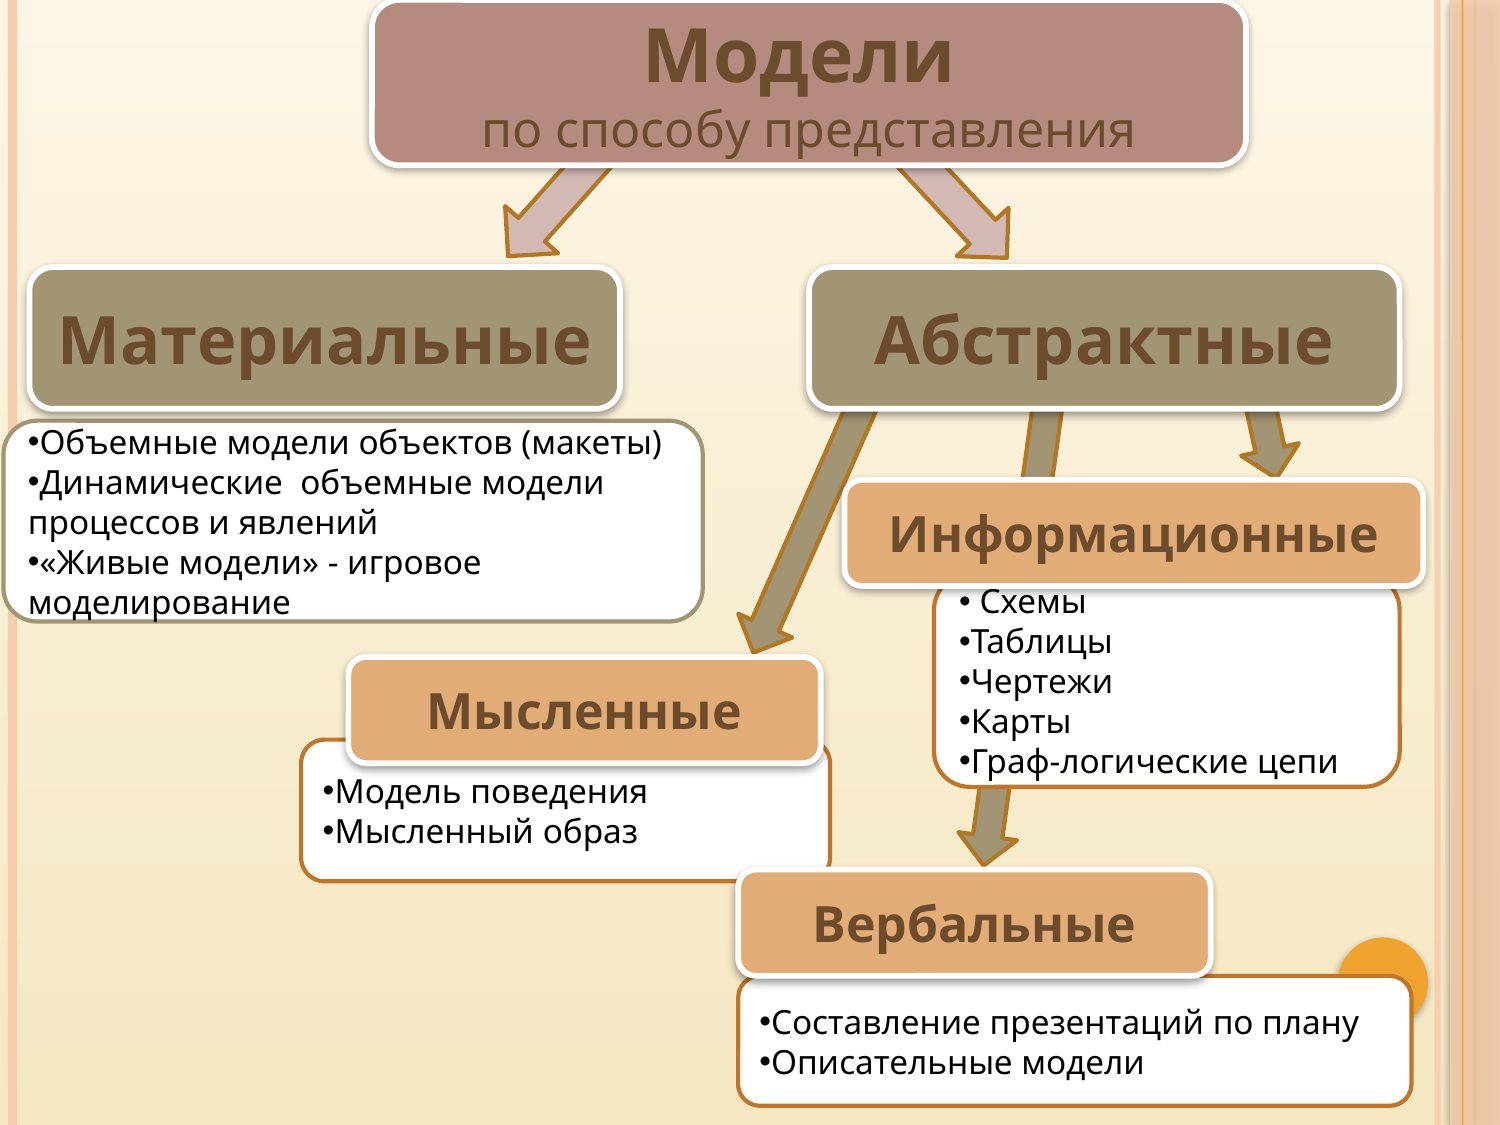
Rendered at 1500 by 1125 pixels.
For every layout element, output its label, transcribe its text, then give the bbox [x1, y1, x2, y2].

text_box Схемы Таблицы Чертежи Карты Граф-логические цепи [931, 598, 1402, 789]
text_box [903, 176, 1011, 260]
text_box [503, 176, 606, 259]
text_box Составление презентаций по плану Описательные модели [736, 973, 1414, 1108]
text_box Модели по способу представления [369, 0, 1249, 169]
text_box Объемные модели объектов (макеты) Динамические объемные модели процессов и явлений «Живые модели» - игровое моделирование [1, 418, 705, 624]
text_box [736, 422, 874, 652]
text_box Вербальные [735, 866, 1214, 979]
text_box [1239, 422, 1301, 475]
text_box [1020, 422, 1063, 475]
text_box Материальные [26, 264, 623, 412]
text_box Информационные [841, 476, 1427, 589]
text_box [956, 789, 1019, 865]
text_box Абстрактные [806, 264, 1403, 412]
text_box Мысленные [345, 654, 824, 767]
text_box Модель поведения Мысленный образ [299, 737, 833, 884]
